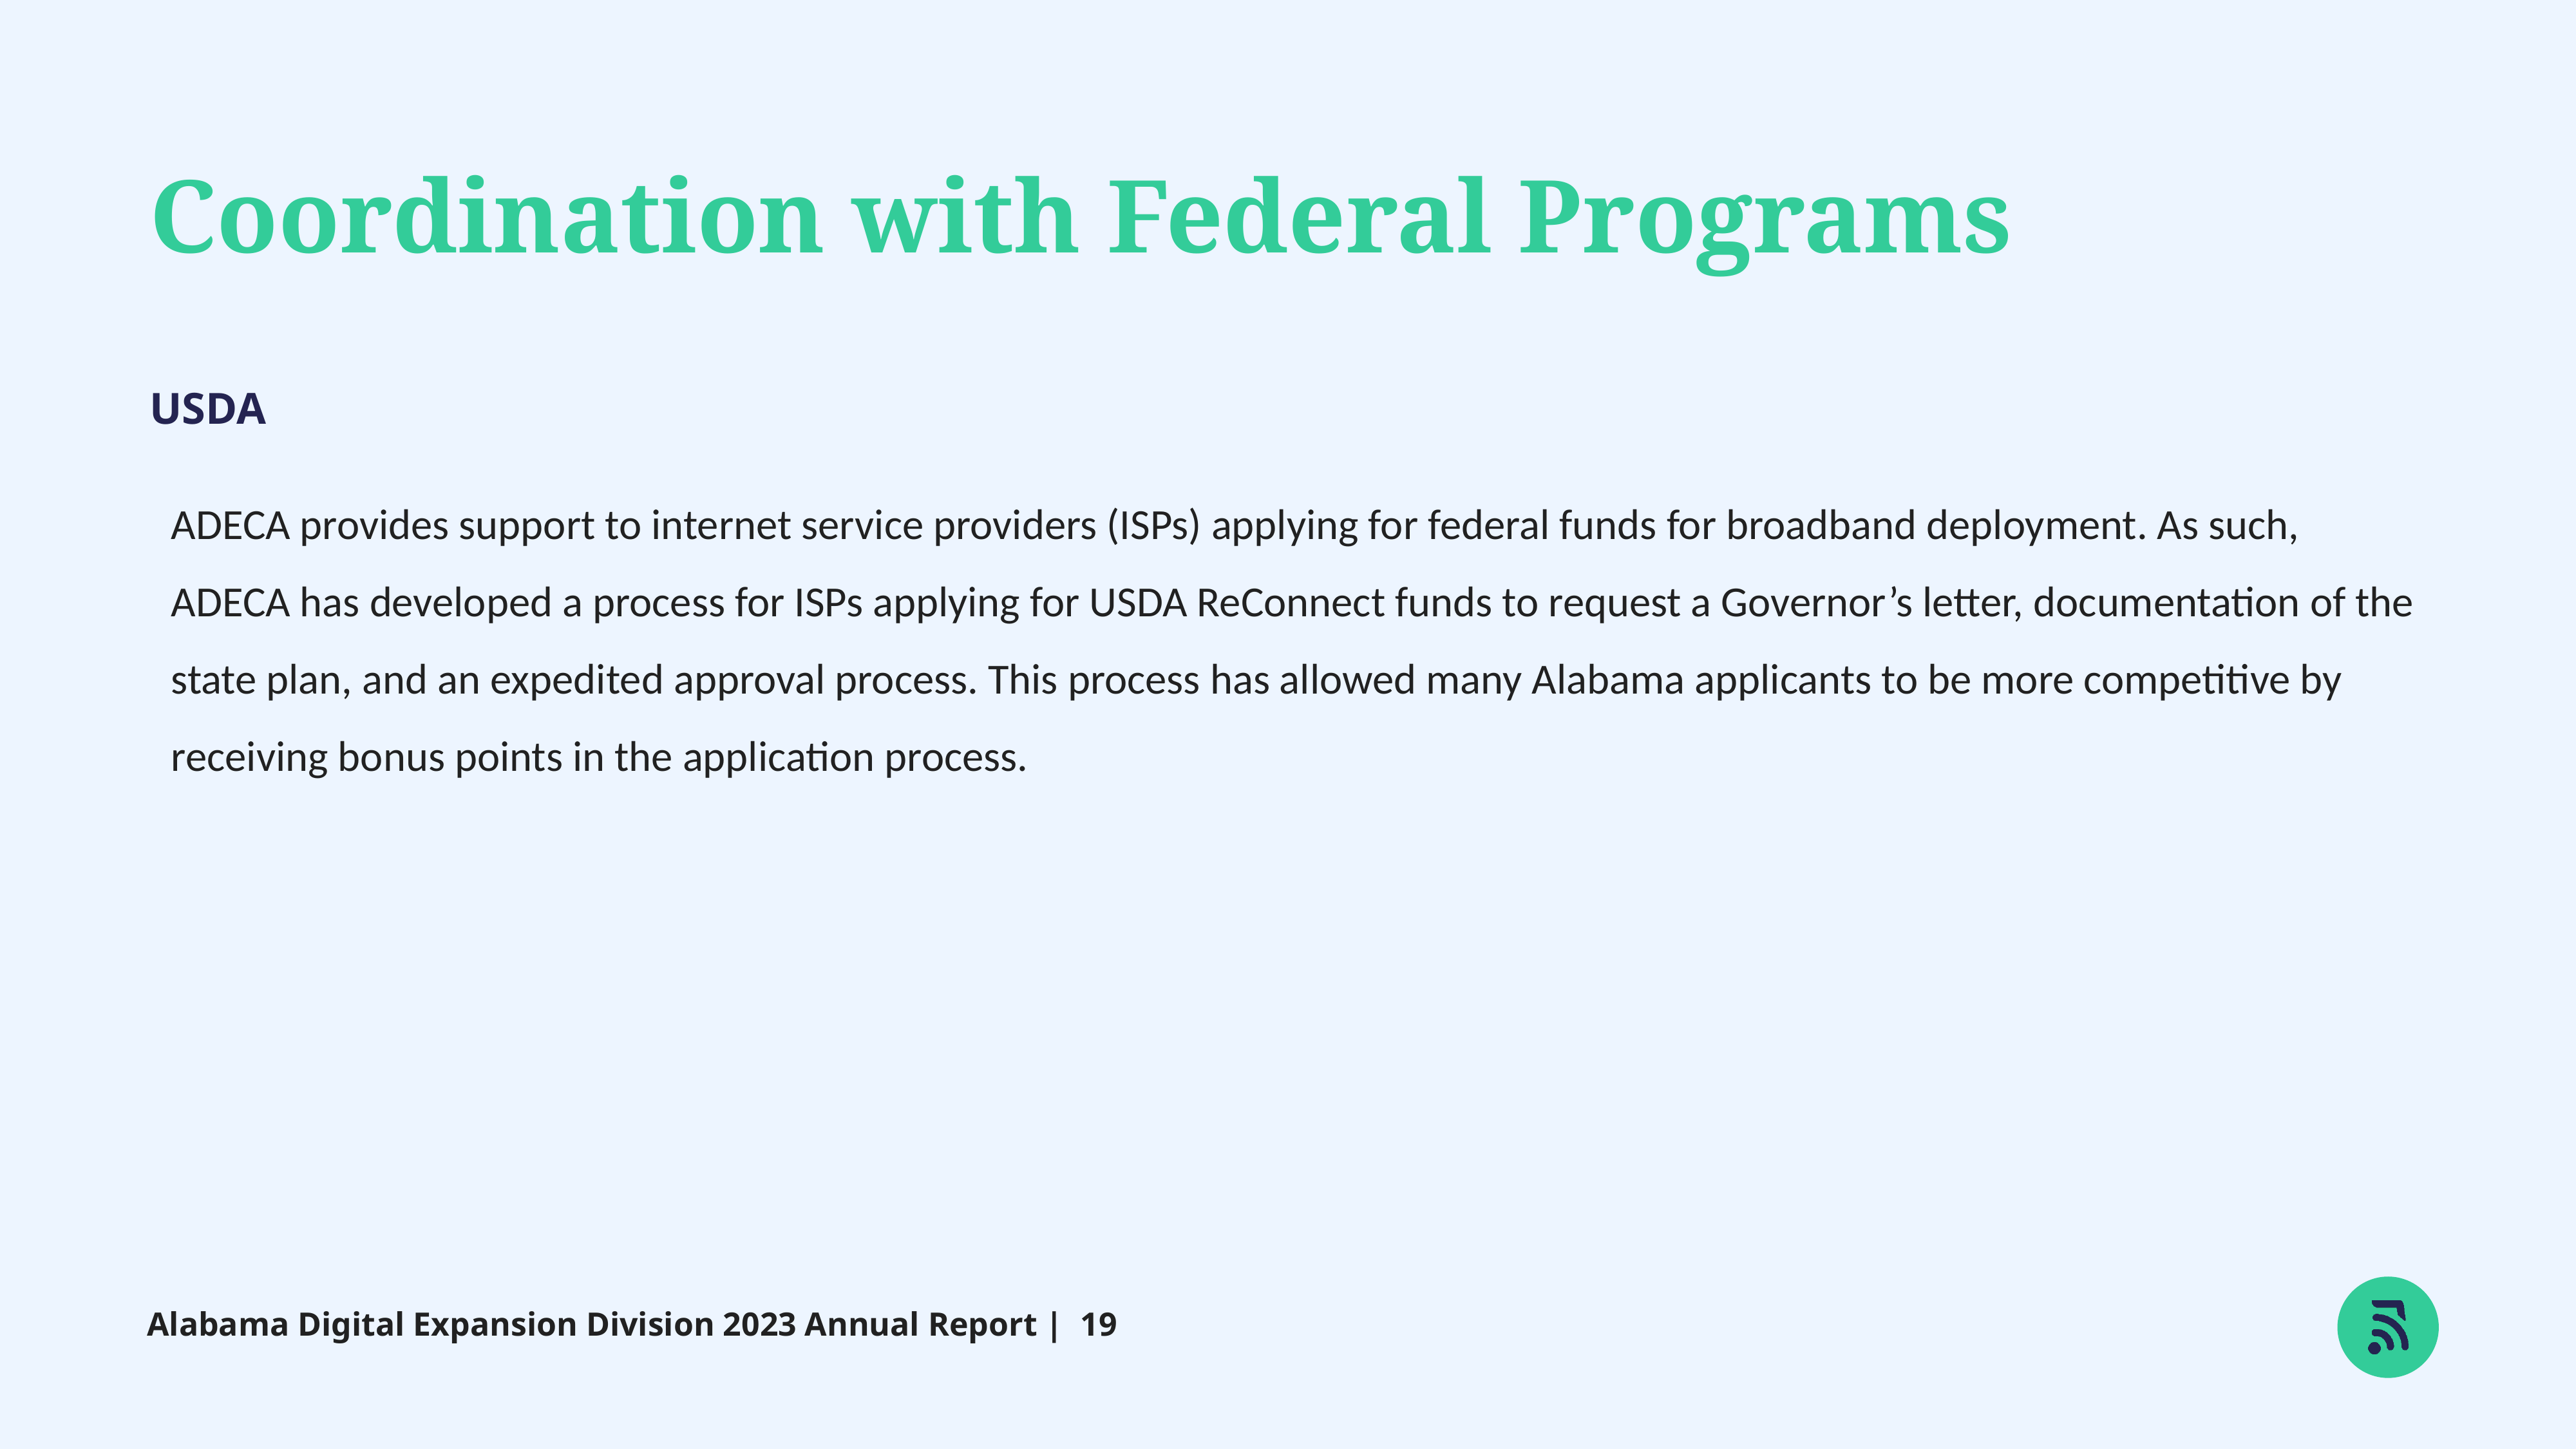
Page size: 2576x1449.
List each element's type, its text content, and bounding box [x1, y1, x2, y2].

list USDA [140, 382, 2436, 440]
list ADECA provides support to internet service providers (ISPs) applying for federal funds for broadband deployment. As such, ADECA has developed a process for ISPs applying for USDA ReConnect funds to request a Governor’s letter, documentation of the state plan, and an expedited approval process. This process has allowed many Alabama applicants to be more competitive by receiving bonus points in the application process. [137, 465, 2439, 1172]
list Alabama Digital Expansion Division 2023 Annual Report | 19 [137, 1300, 1991, 1346]
list Coordination with Federal Programs [140, 160, 2436, 282]
picture [2368, 1300, 2409, 1354]
